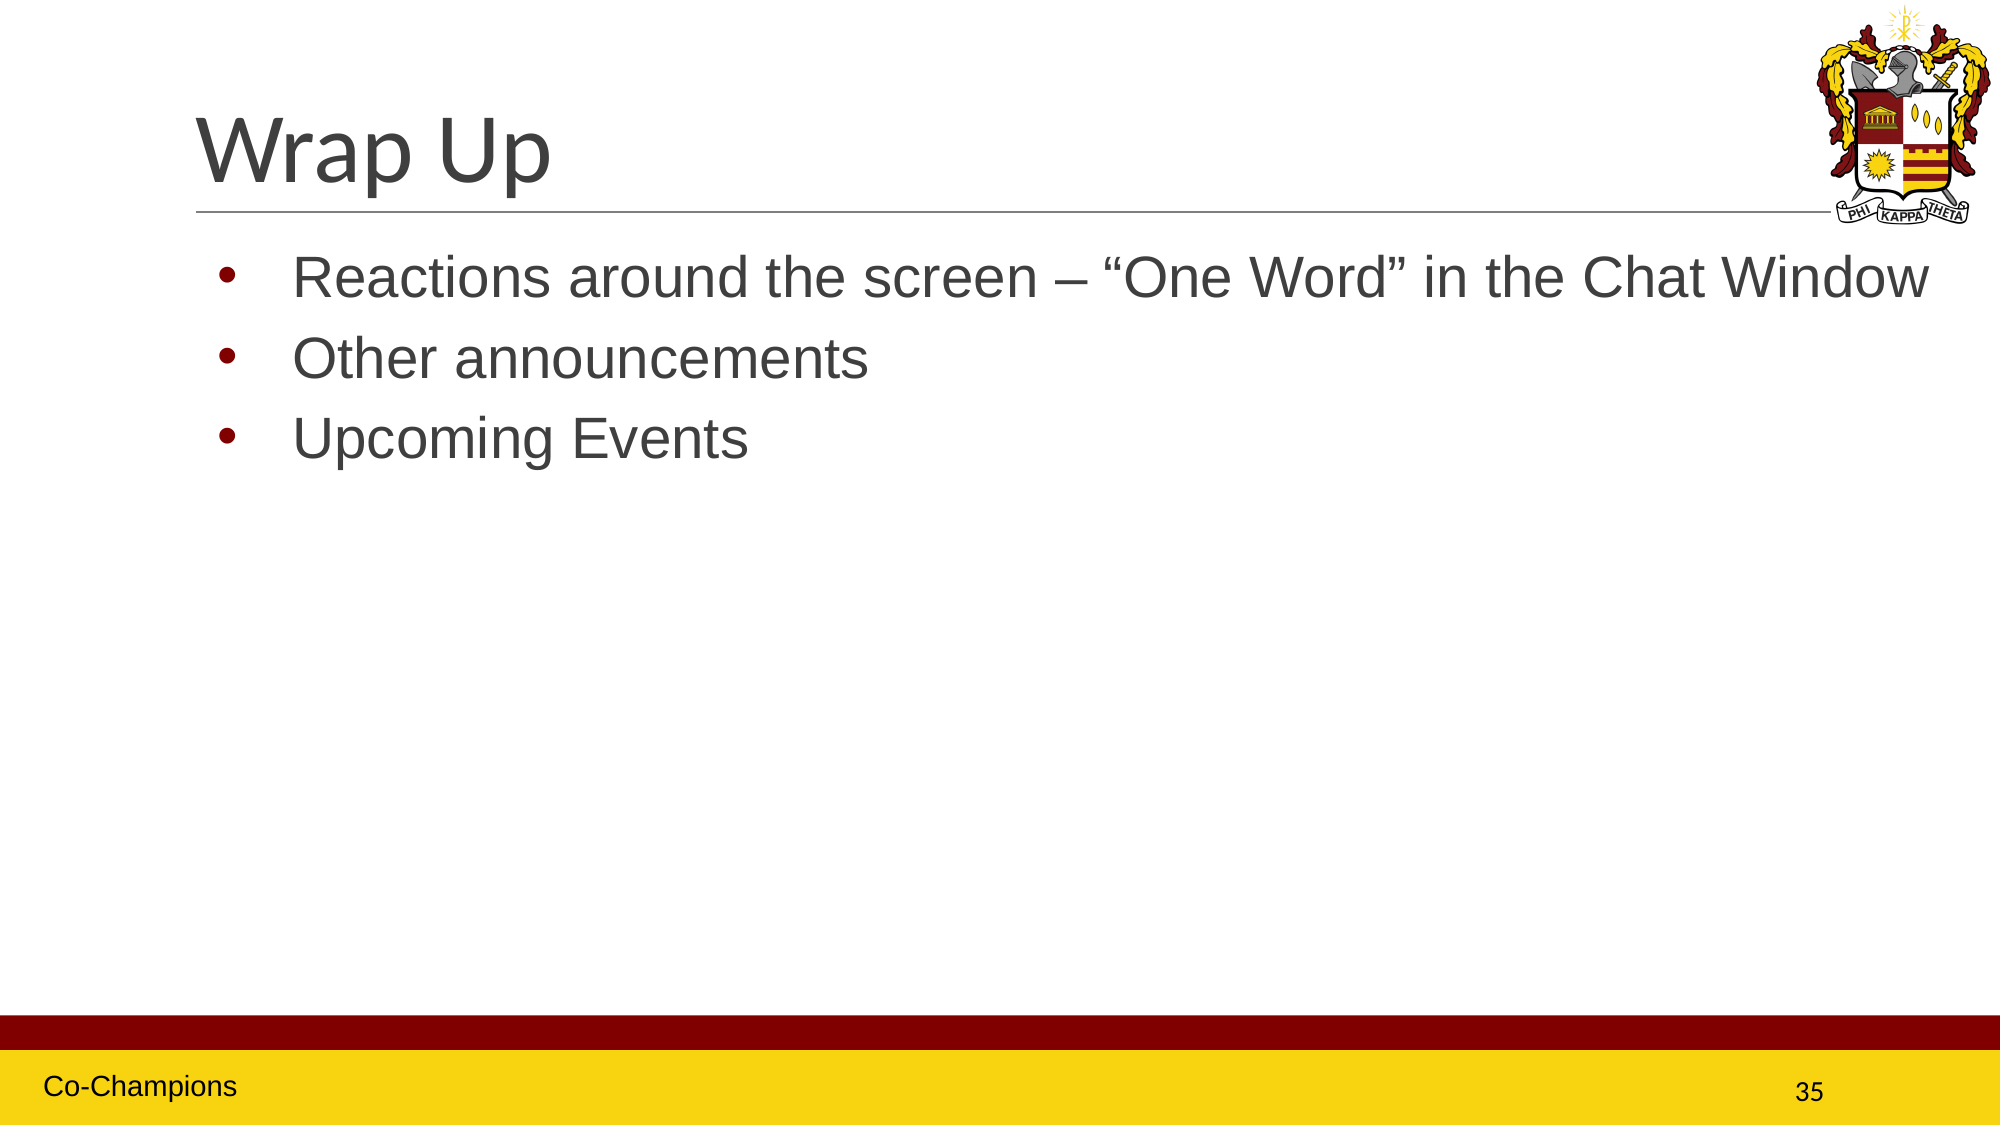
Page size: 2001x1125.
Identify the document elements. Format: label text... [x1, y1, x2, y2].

title Wrap Up [180, 47, 1830, 211]
slide_number 35 [1624, 1059, 1840, 1120]
list Reactions around the screen – “One Word” in the Chat Window Other announcements Upcoming Events [180, 221, 1942, 963]
text_box Co-Champions [28, 1059, 370, 1110]
picture [1815, 4, 1992, 225]
